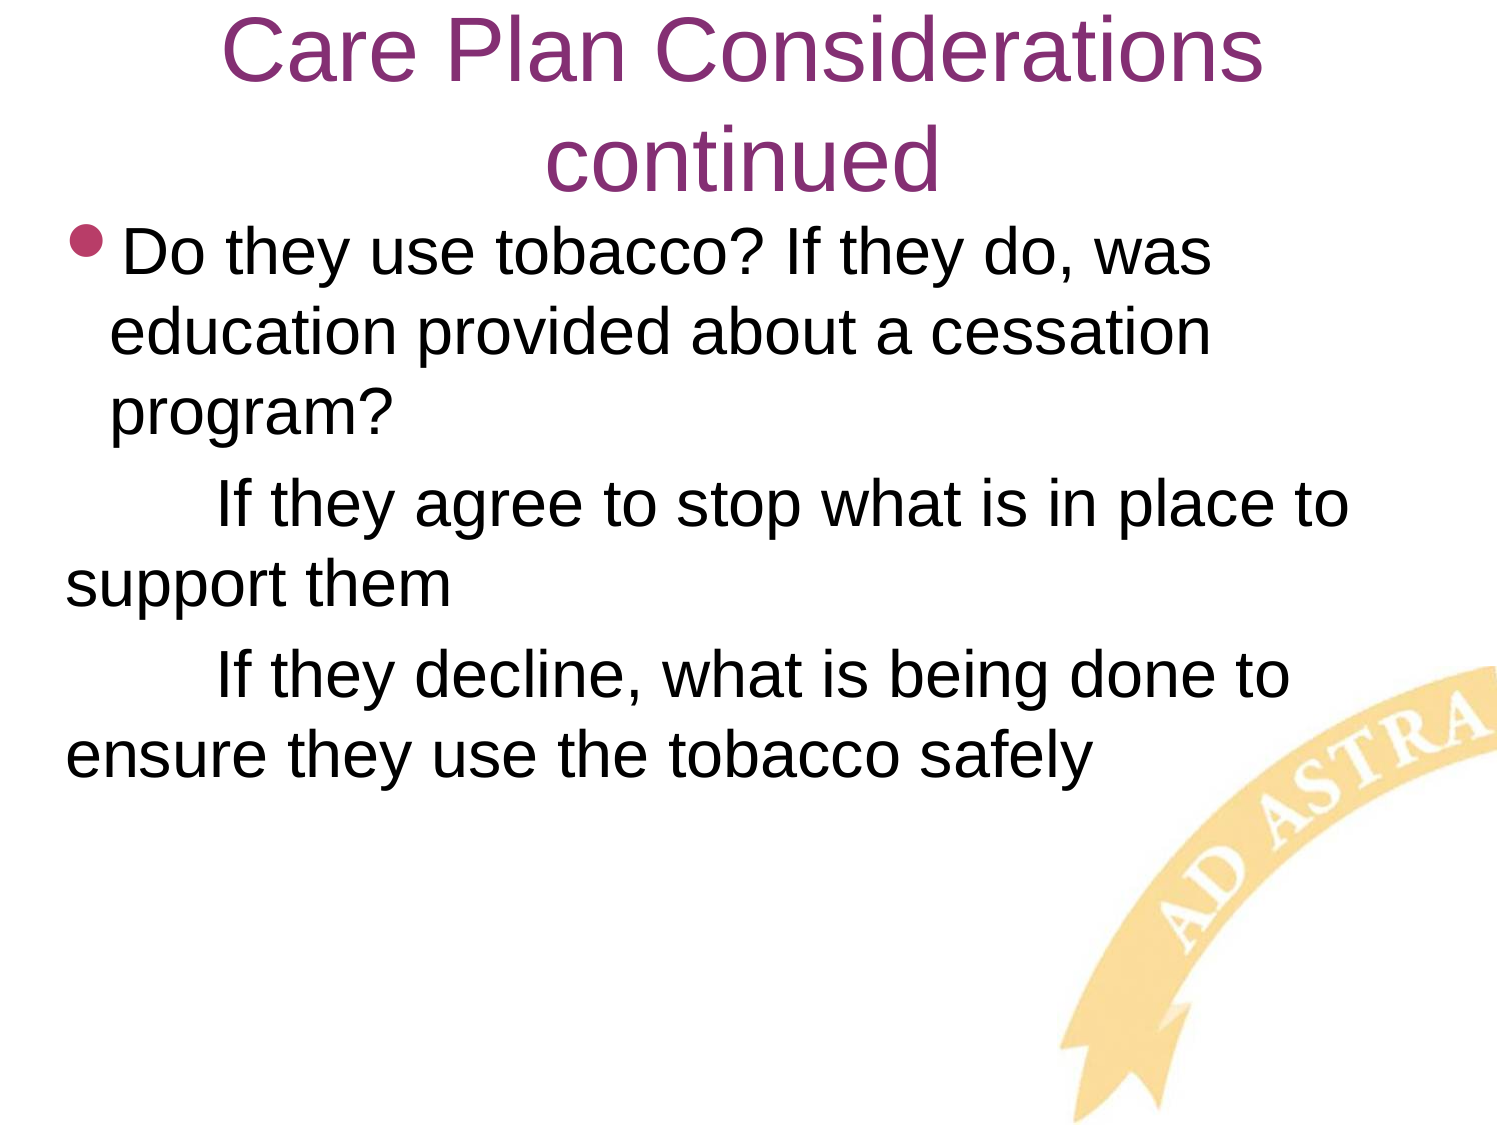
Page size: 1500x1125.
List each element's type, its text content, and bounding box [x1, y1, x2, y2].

title Care Plan Considerations continued [62, 0, 1426, 199]
picture [1057, 988, 1497, 1125]
list Do they use tobacco? If they do, was education provided about a cessation program? If they agree to stop what is in place to support them If they decline, what is being done to ensure they use the tobacco safely [49, 199, 1500, 988]
